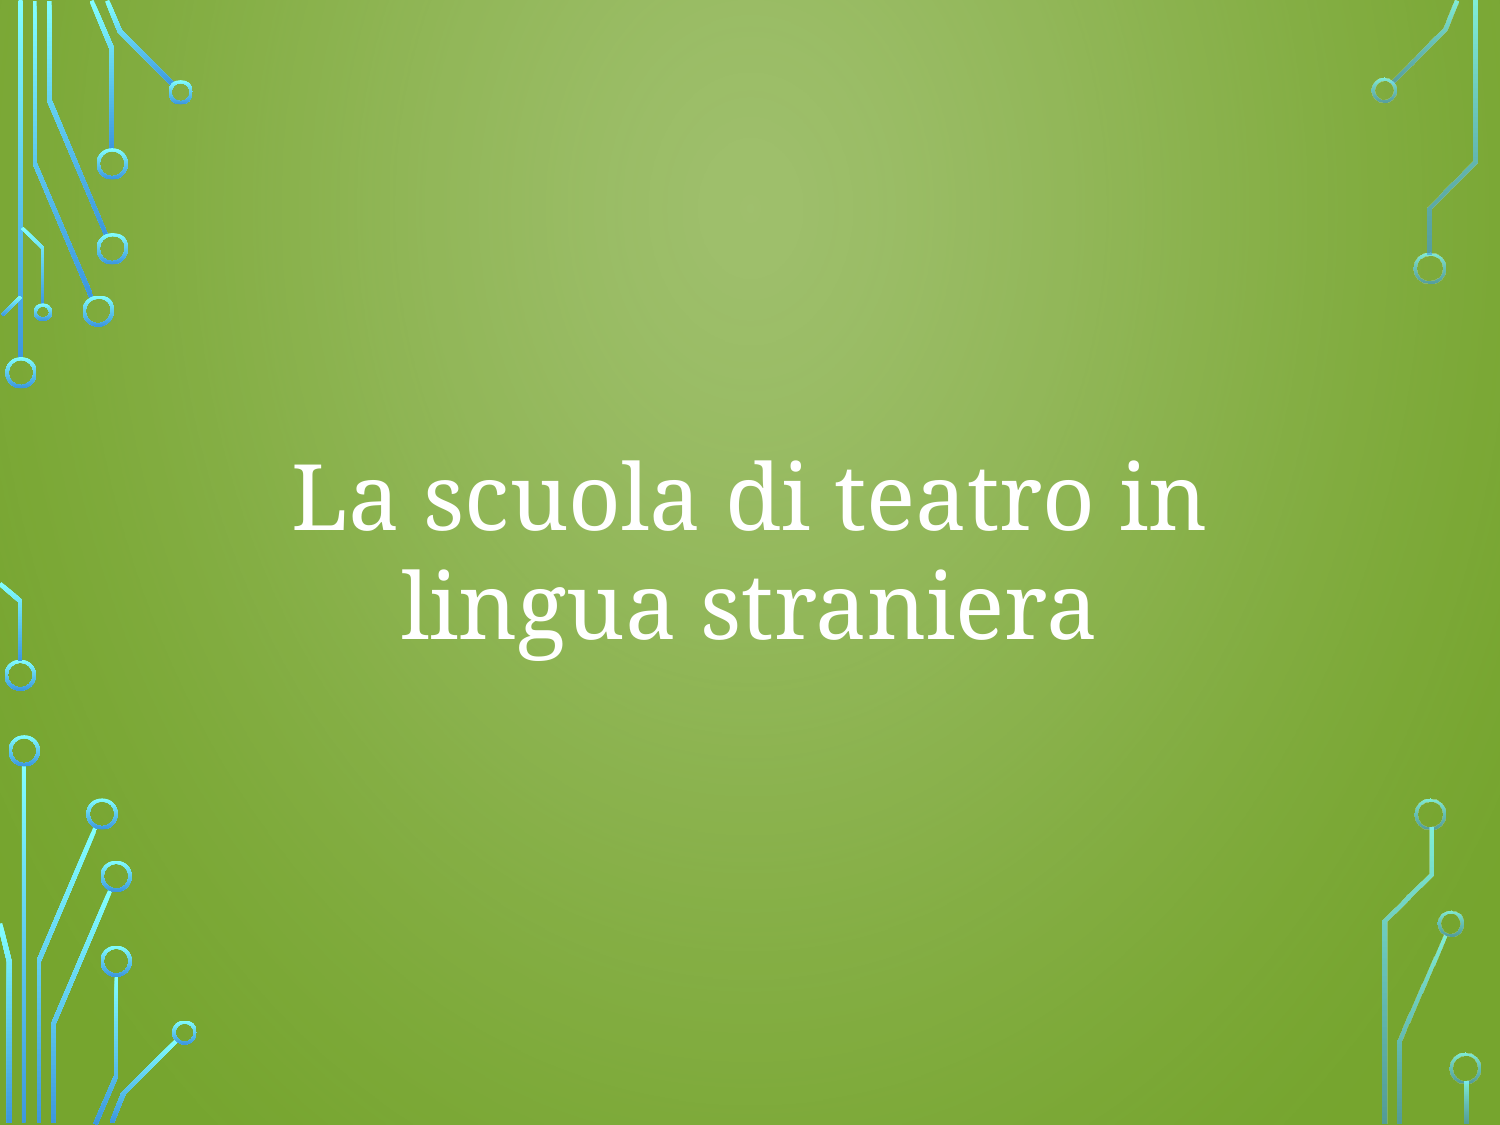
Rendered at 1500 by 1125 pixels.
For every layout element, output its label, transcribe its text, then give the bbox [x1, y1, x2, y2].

text_box La scuola di teatro in lingua straniera [204, 430, 1296, 695]
